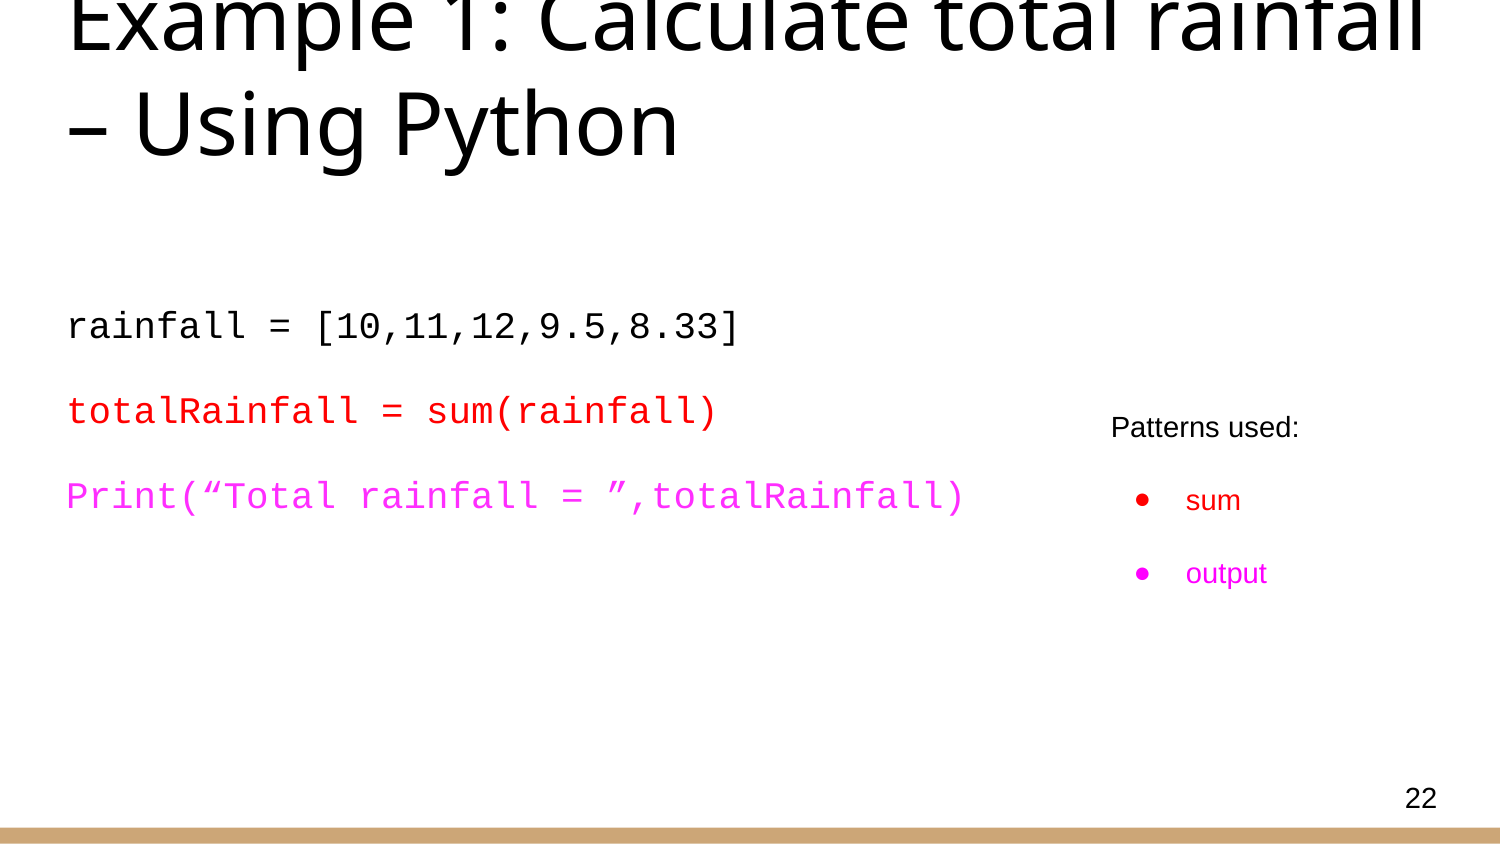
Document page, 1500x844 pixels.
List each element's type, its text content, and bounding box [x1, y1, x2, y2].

text_box Patterns used: sum output [1095, 387, 1390, 752]
title Example 1: Calculate total rainfall – Using Python [51, 51, 1449, 189]
list rainfall = [10,11,12,9.5,8.33] totalRainfall = sum(rainfall) Print(“Total rainfall = ”,totalRainfall) [51, 200, 1449, 752]
slide_number 22 [1389, 764, 1480, 830]
